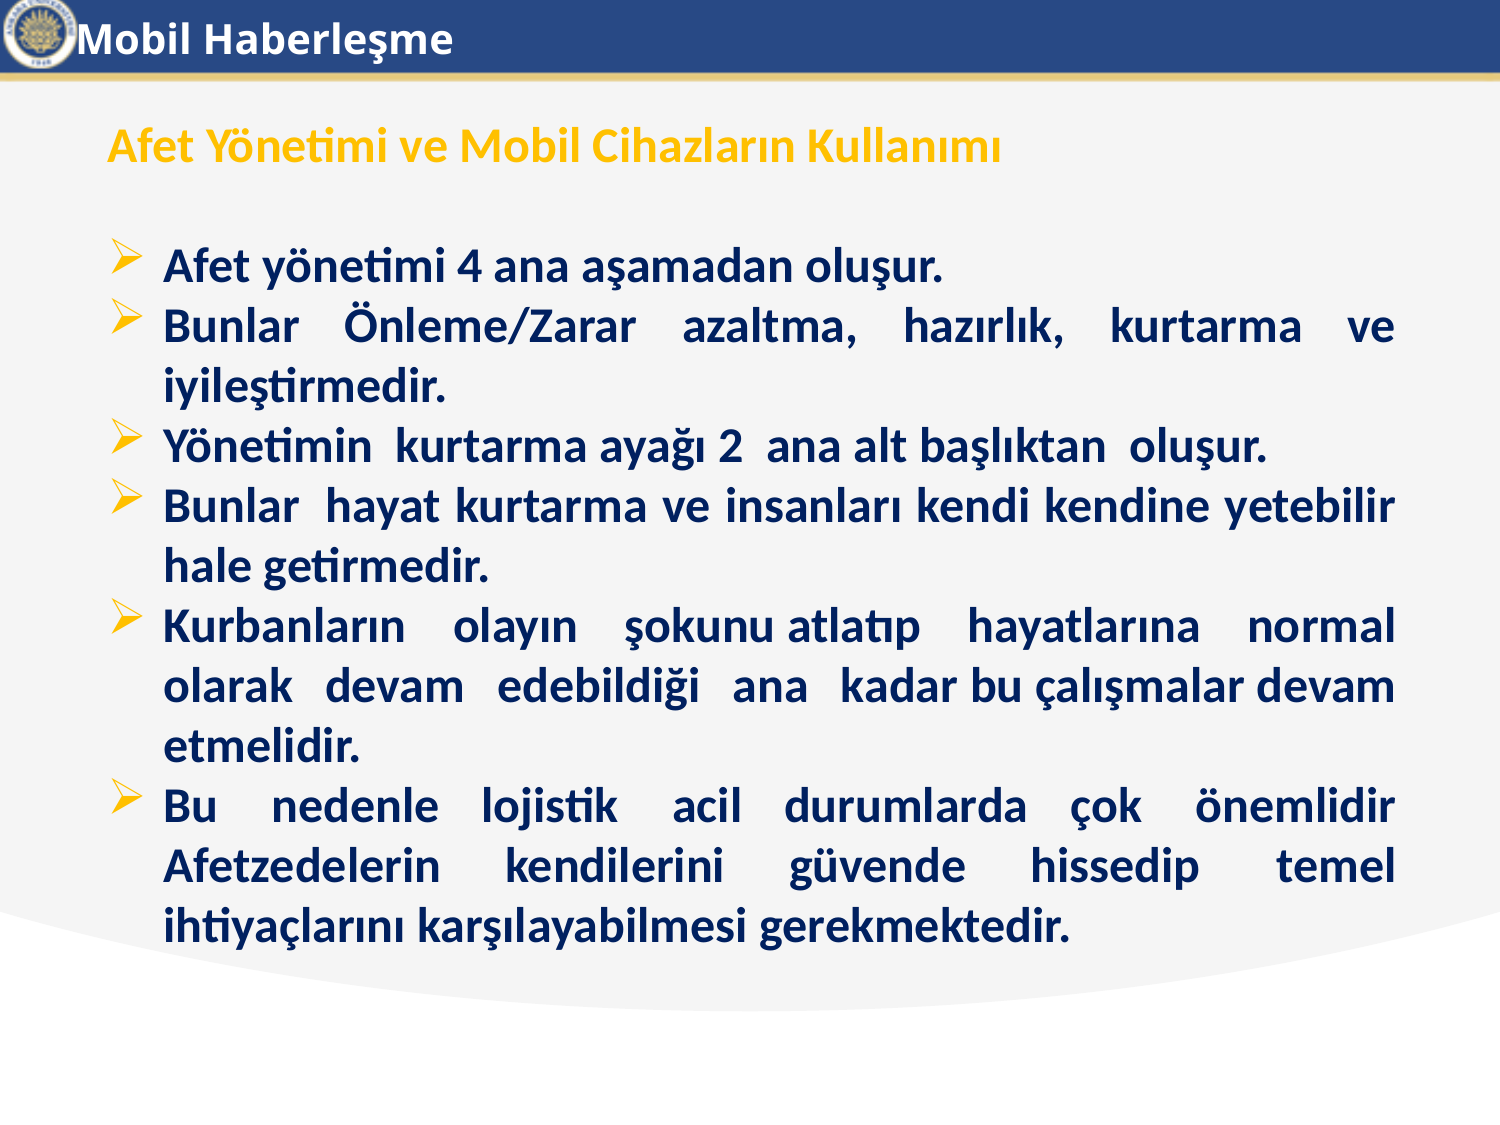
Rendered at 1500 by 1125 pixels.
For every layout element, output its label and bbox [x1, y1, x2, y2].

picture [0, 0, 1500, 1012]
